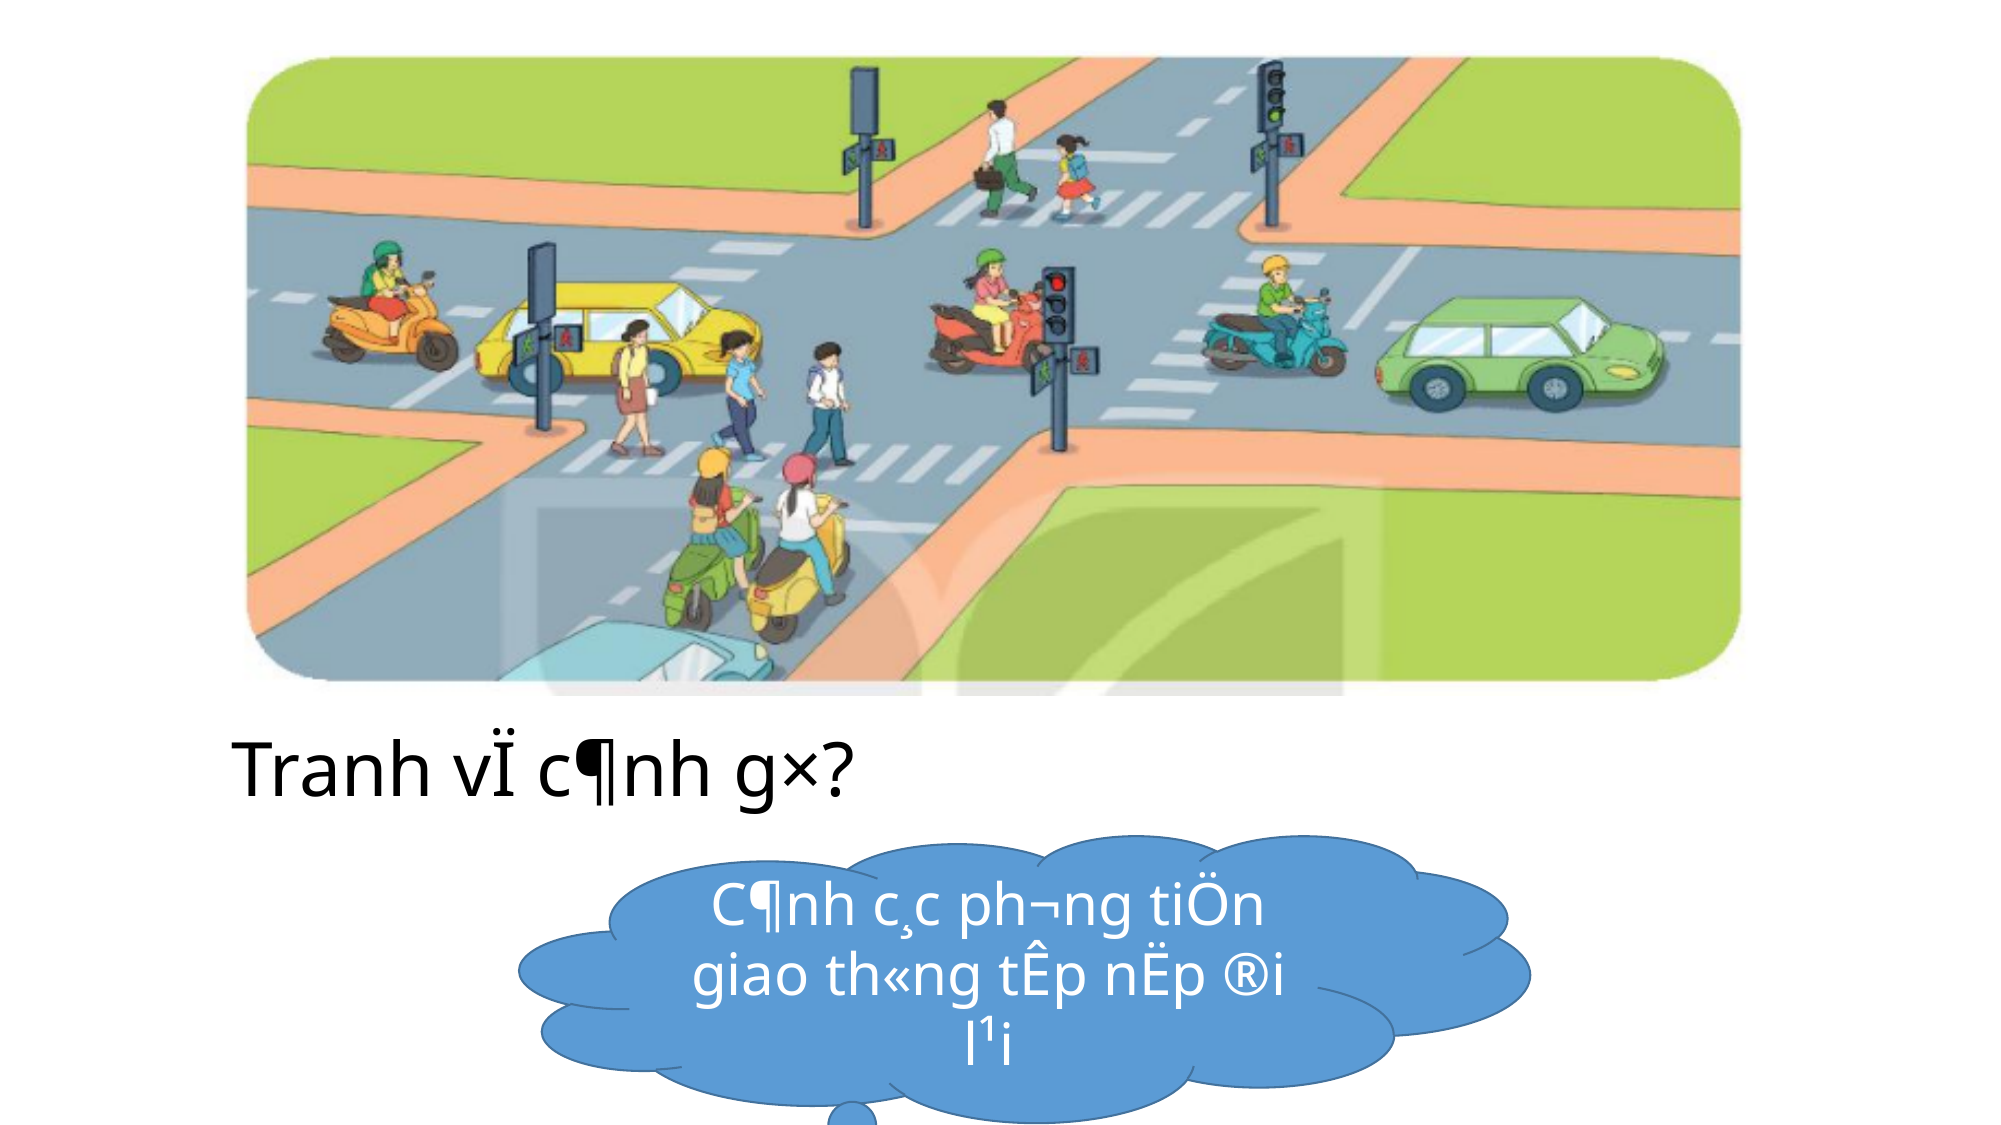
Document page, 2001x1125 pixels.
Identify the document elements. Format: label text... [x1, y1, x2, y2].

text_box C¶nh c¸c ph­¬ng tiÖn giao th«ng tÊp nËp ®i l¹i [517, 835, 1532, 1125]
picture [191, 50, 1767, 696]
text_box Tranh vÏ c¶nh g×? [217, 713, 1427, 819]
